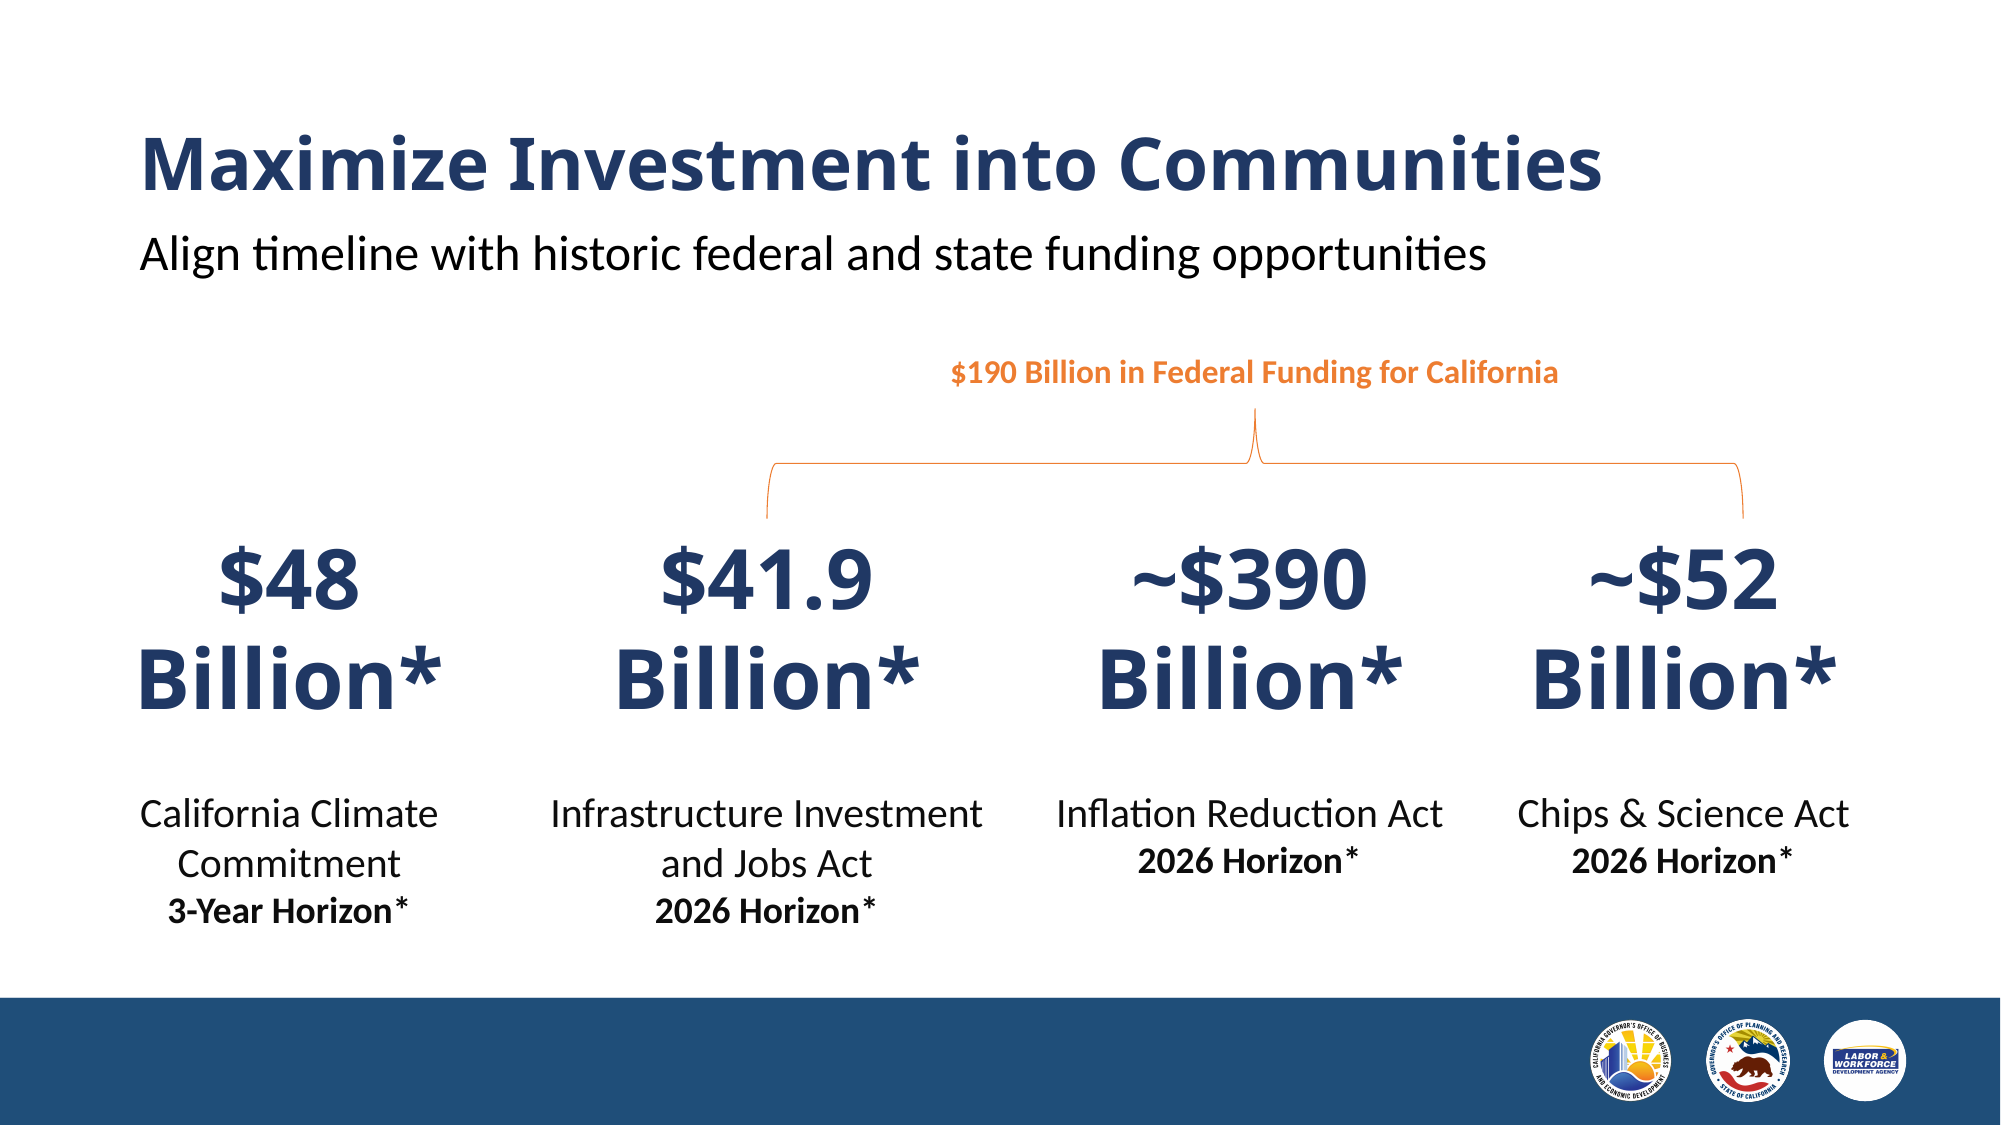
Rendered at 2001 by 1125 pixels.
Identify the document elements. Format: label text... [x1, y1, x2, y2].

text_box $190 Billion in Federal Funding for California [854, 342, 1656, 398]
text_box $41.9 Billion* Infrastructure Investment and Jobs Act 2026 Horizon* [524, 518, 1011, 939]
text_box [0, 997, 2000, 1125]
text_box [766, 408, 1744, 519]
title Maximize Investment into Communities [124, 57, 1850, 212]
picture [1706, 1019, 1790, 1102]
picture [1589, 1019, 1672, 1102]
picture [1823, 1019, 1907, 1102]
text_box ~$52 Billion* Chips & Science Act 2026 Horizon* [1466, 518, 1901, 889]
text_box ~$390 Billion* Inflation Reduction Act 2026 Horizon* [1032, 519, 1466, 889]
text_box Align timeline with historic federal and state funding opportunities [124, 212, 1901, 288]
text_box $48 Billion* California Climate Commitment 3-Year Horizon* [55, 518, 524, 939]
